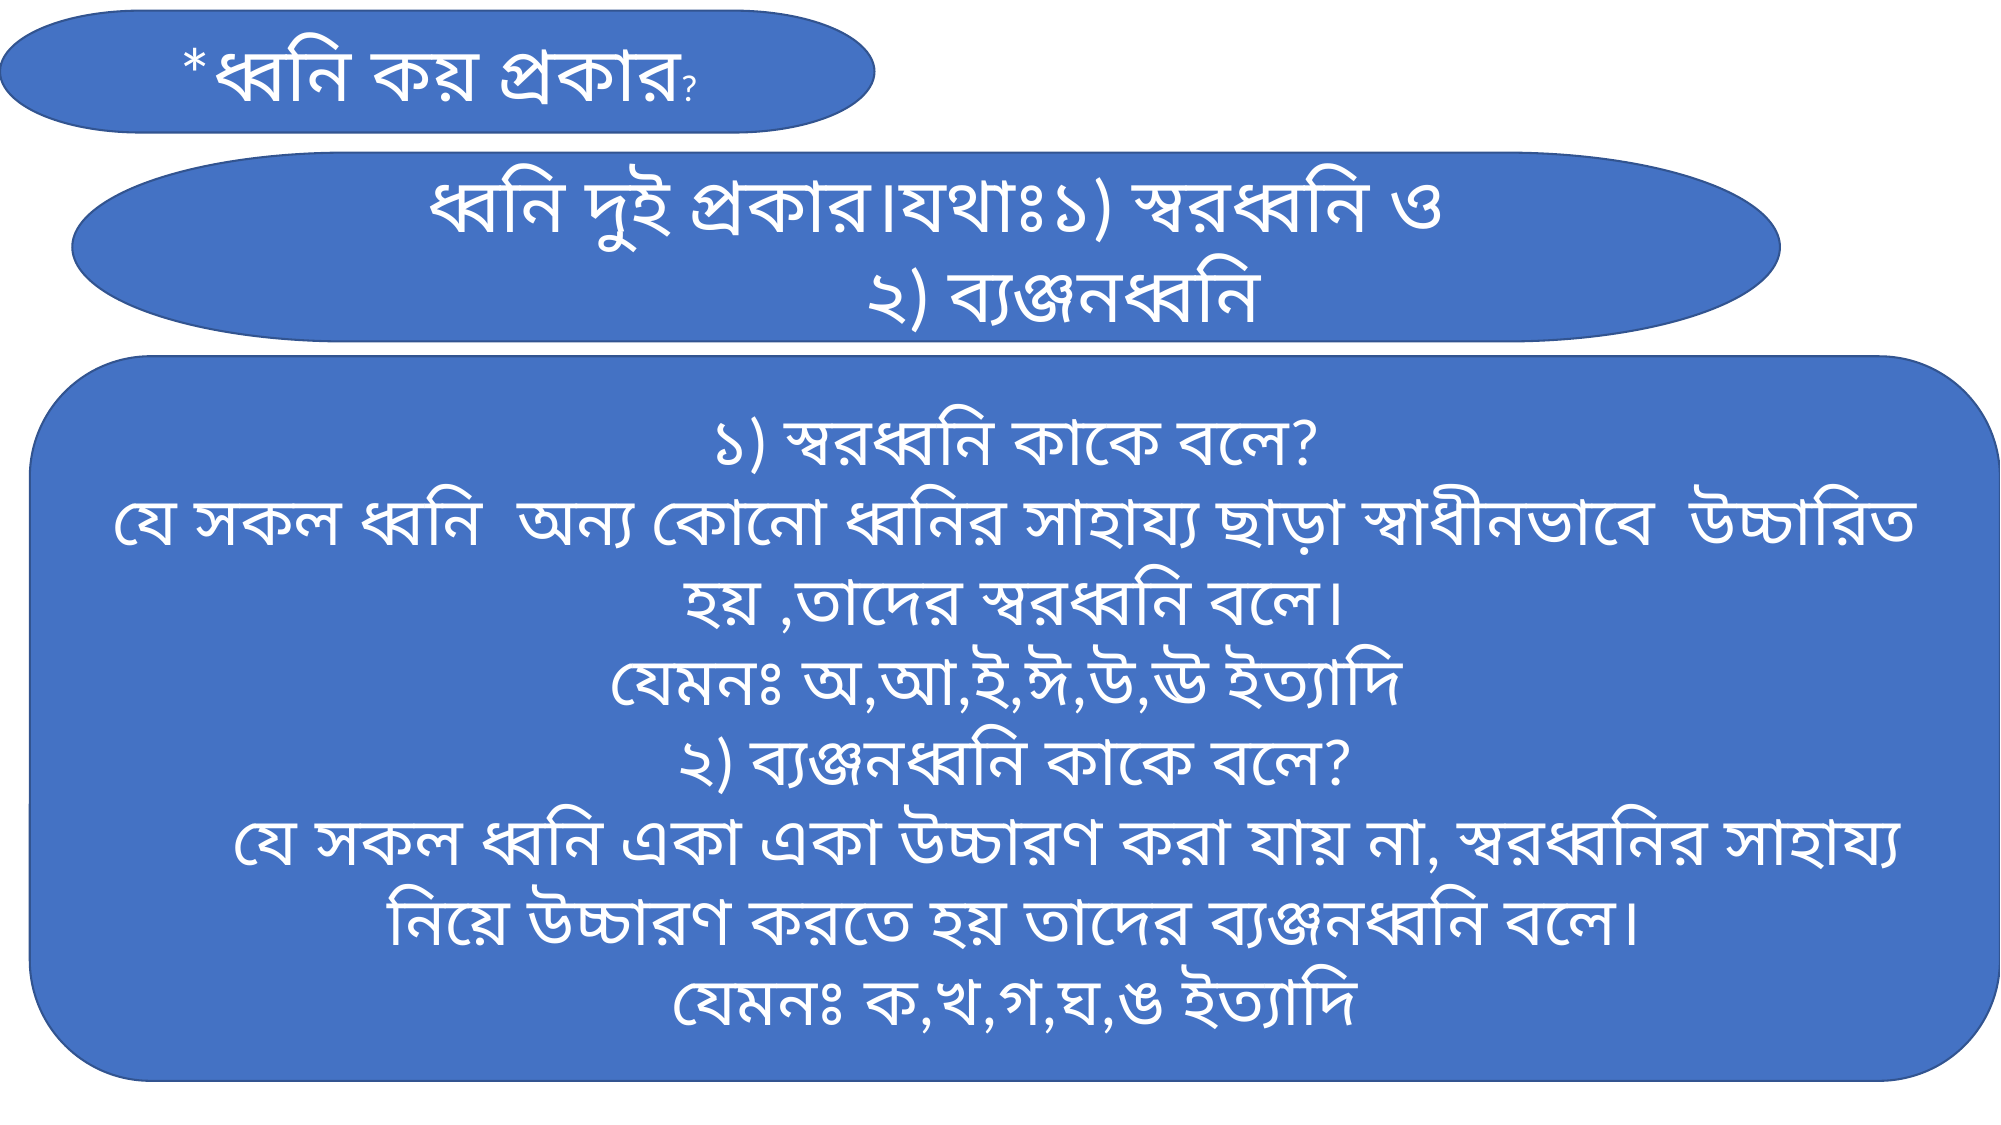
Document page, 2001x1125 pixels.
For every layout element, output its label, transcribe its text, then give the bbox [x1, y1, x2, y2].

text_box ধ্বনি দুই প্রকার।যথাঃ১) স্বরধ্বনি ও ২) ব্যঞ্জনধ্বনি [71, 151, 1781, 343]
text_box ১) স্বরধ্বনি কাকে বলে? যে সকল ধ্বনি অন্য কোনো ধ্বনির সাহায্য ছাড়া স্বাধীনভাবে উচ্চারিত হয় ,তাদের স্বরধ্বনি বলে। যেমনঃ অ,আ,ই,ঈ,উ,ঊ ইত্যাদি ২) ব্যঞ্জনধ্বনি কাকে বলে? যে সকল ধ্বনি একা একা উচ্চারণ করা যায় না, স্বরধ্বনির সাহায্য নিয়ে উচ্চারণ করতে হয় তাদের ব্যঞ্জনধ্বনি বলে। যেমনঃ ক,খ,গ,ঘ,ঙ ইত্যাদি [28, 355, 2000, 1082]
text_box *ধ্বনি কয় প্রকার? [0, 9, 876, 134]
